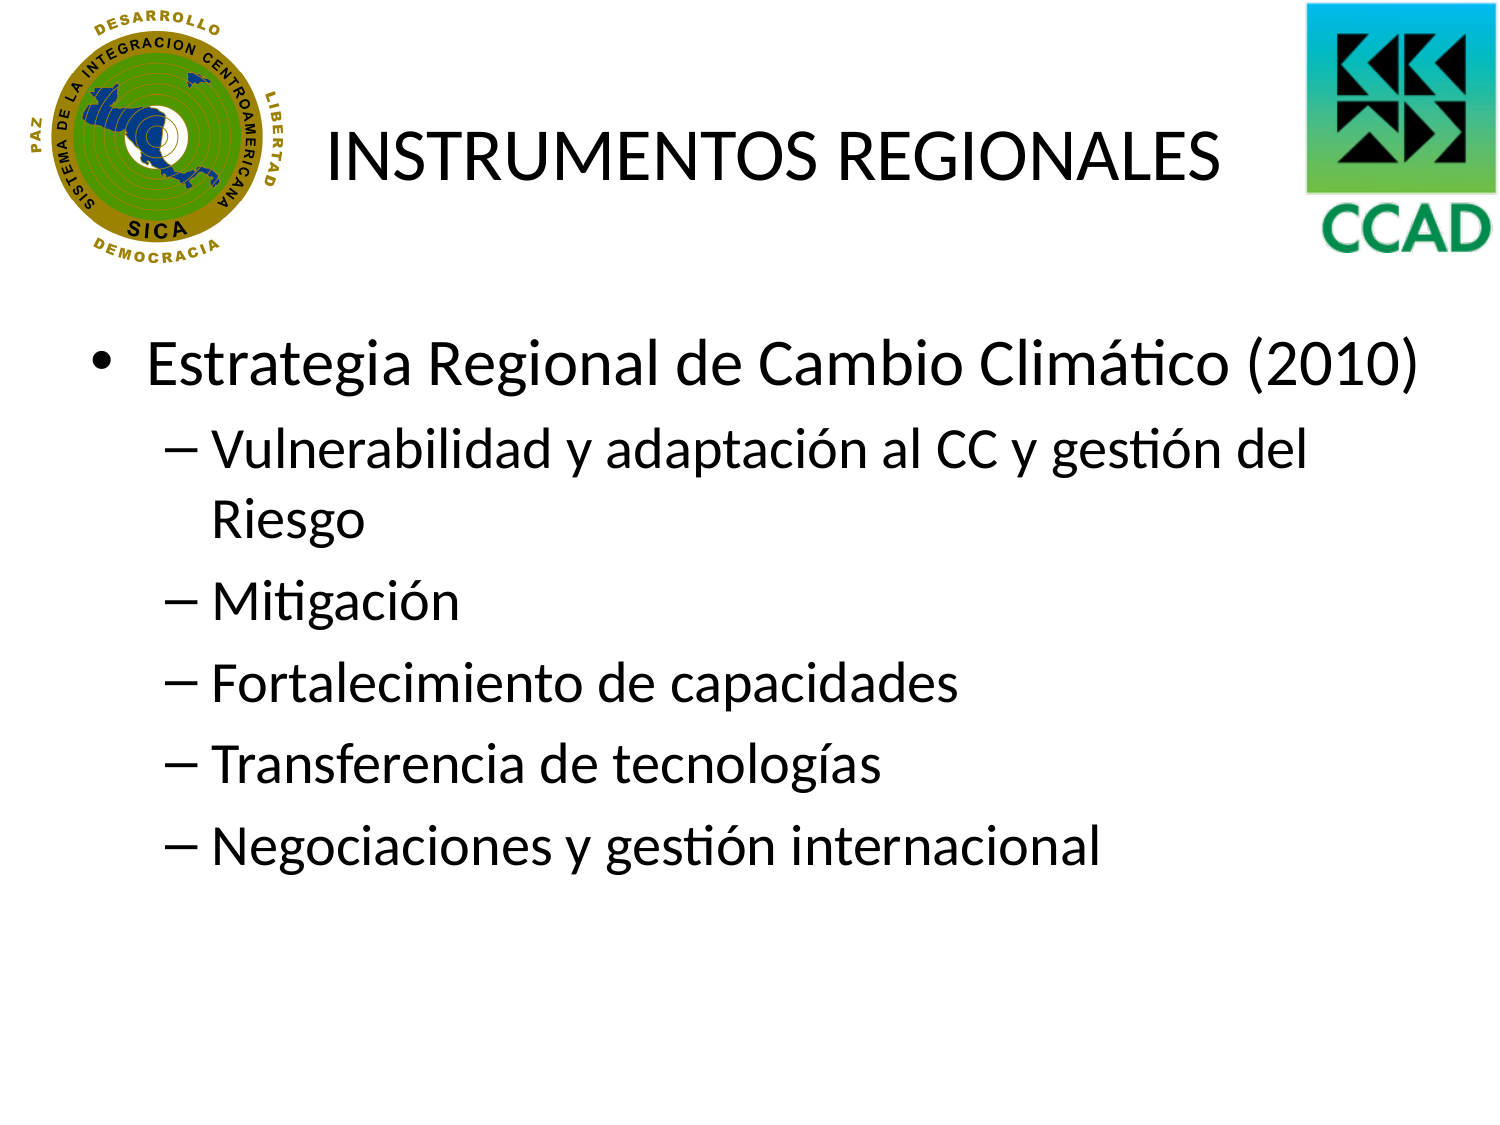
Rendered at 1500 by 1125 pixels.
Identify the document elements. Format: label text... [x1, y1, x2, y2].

list Estrategia Regional de Cambio Climático (2010) Vulnerabilidad y adaptación al CC y gestión del Riesgo Mitigación Fortalecimiento de capacidades Transferencia de tecnologías Negociaciones y gestión internacional [75, 311, 1450, 1005]
title INSTRUMENTOS REGIONALES [99, 56, 1450, 245]
picture [1303, 0, 1500, 253]
picture [30, 10, 283, 263]
